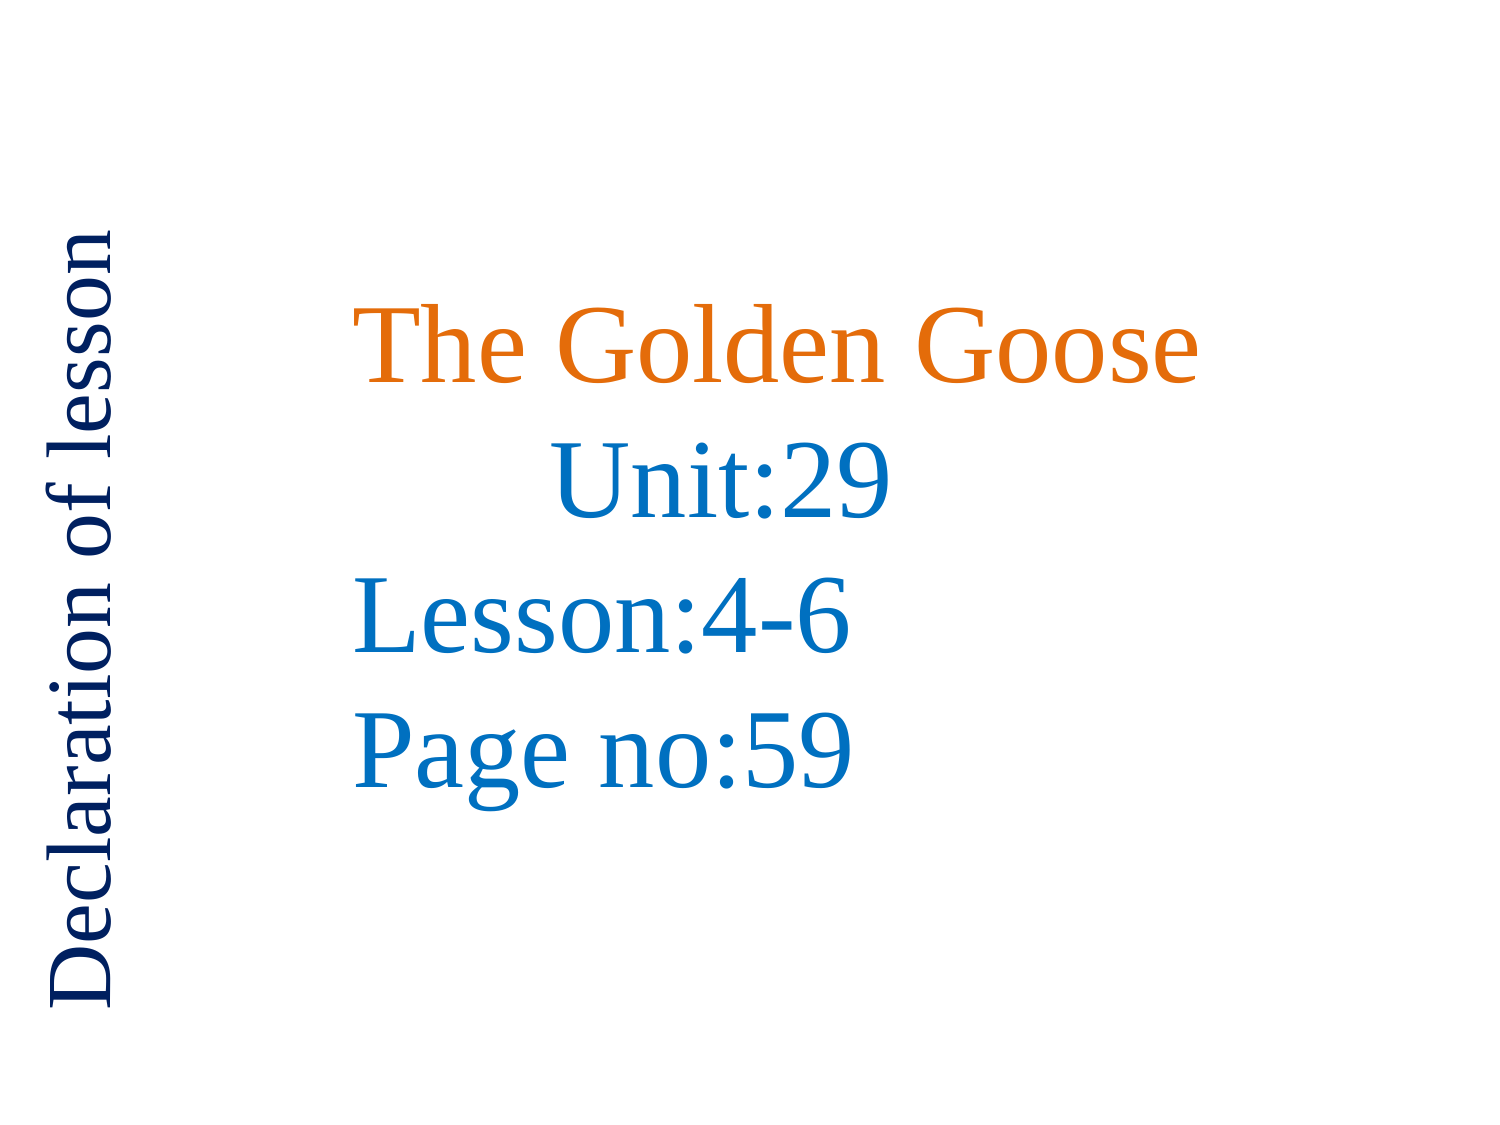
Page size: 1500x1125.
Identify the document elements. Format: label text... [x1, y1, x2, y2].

text_box The Golden Goose Unit:29 Lesson:4-6 Page no:59 [337, 262, 1325, 818]
text_box Declaration of lesson [11, 125, 136, 1026]
